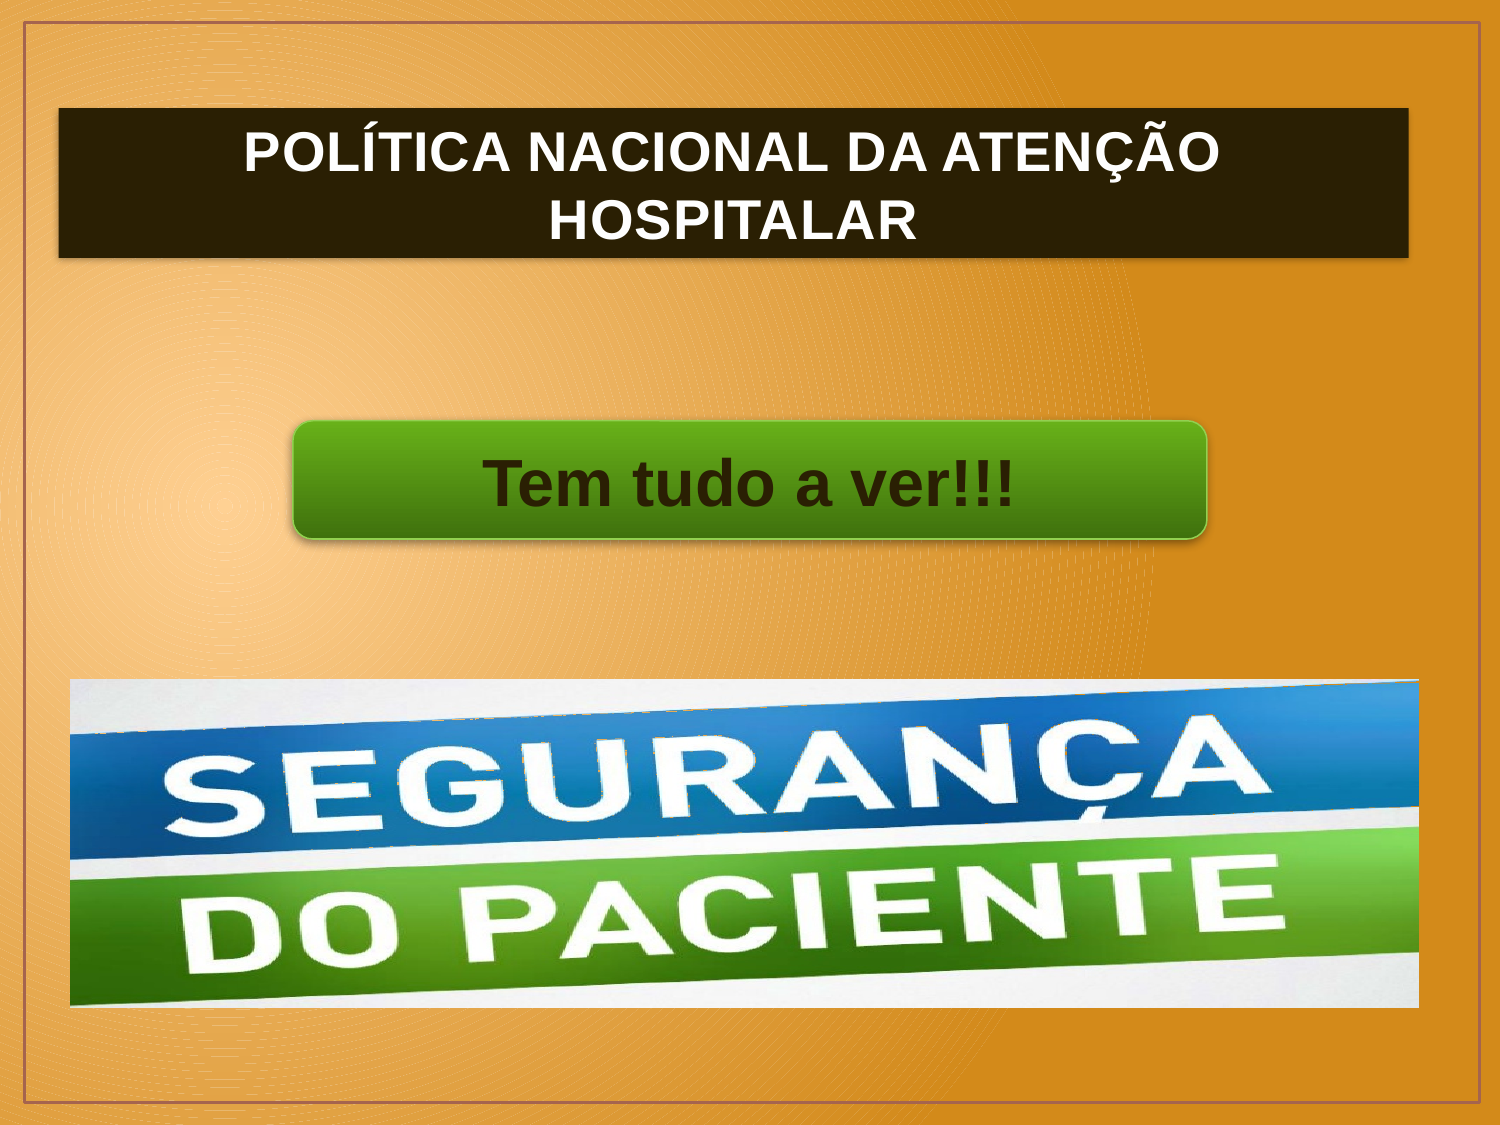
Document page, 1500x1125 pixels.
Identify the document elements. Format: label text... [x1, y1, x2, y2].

title POLÍTICA NACIONAL DA ATENÇÃO HOSPITALAR [58, 108, 1409, 258]
text_box Tem tudo a ver!!! [292, 419, 1208, 540]
picture [70, 679, 1419, 1008]
